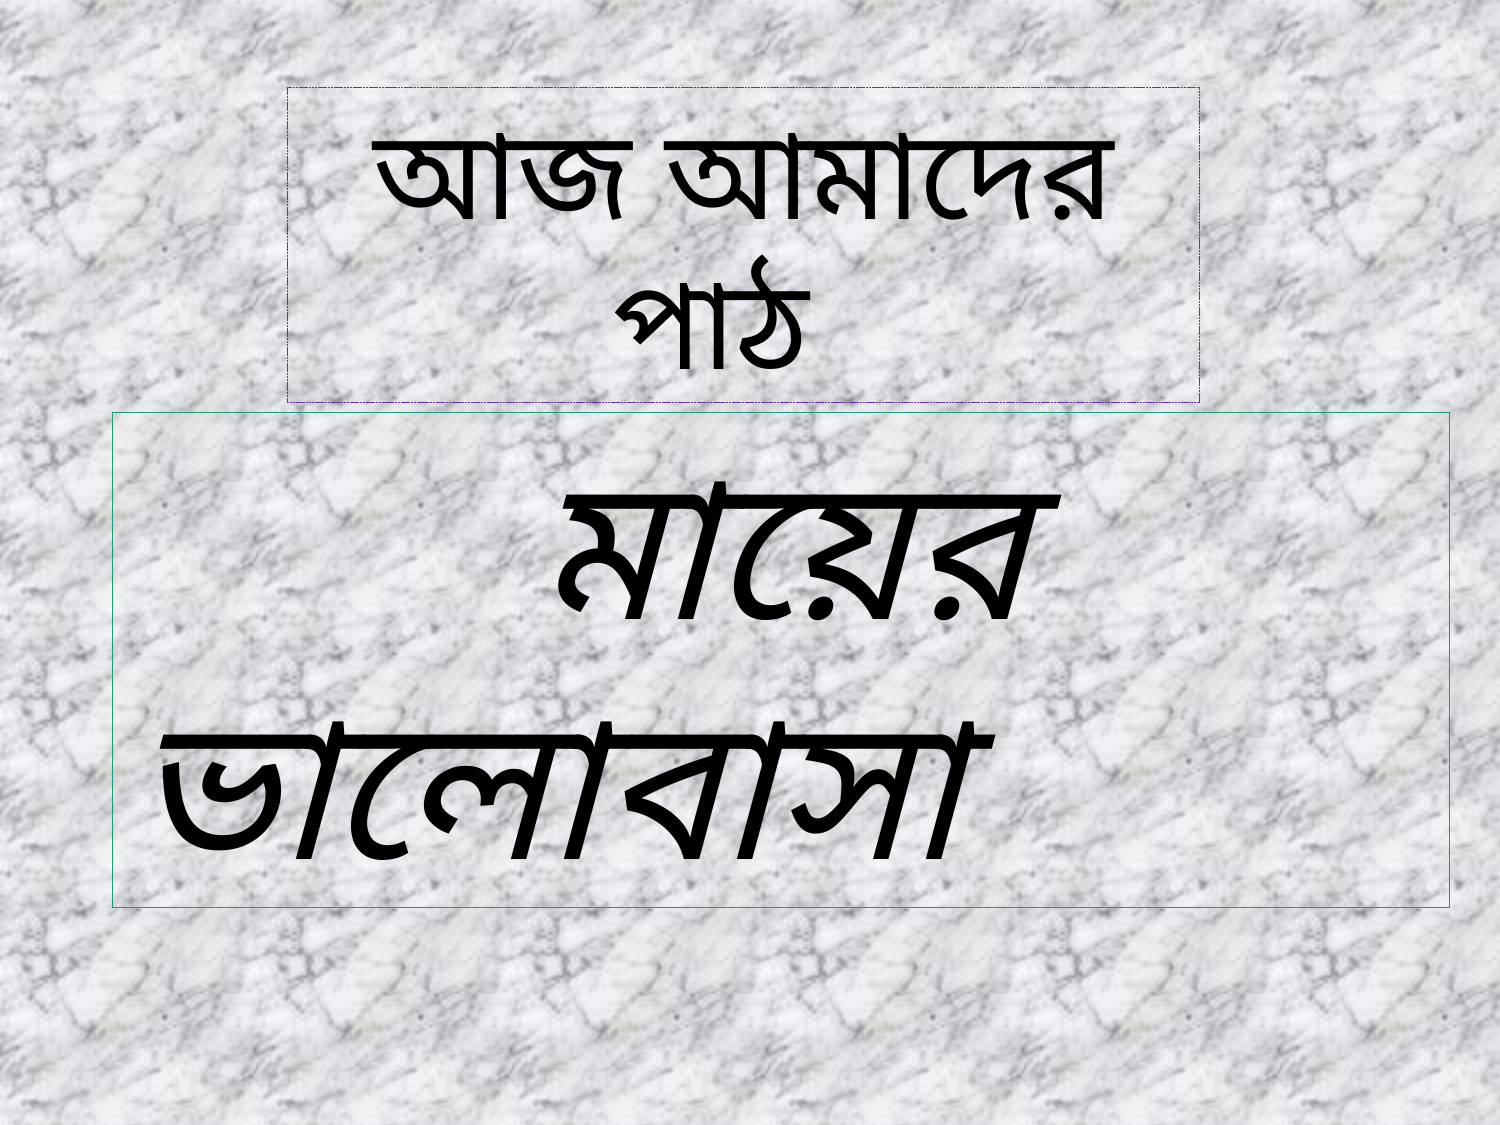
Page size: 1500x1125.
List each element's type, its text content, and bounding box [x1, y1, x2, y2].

text_box মায়ের ভালোবাসা [112, 412, 1450, 908]
picture [0, 0, 1500, 1125]
text_box আজ আমাদের পাঠ [287, 87, 1200, 403]
